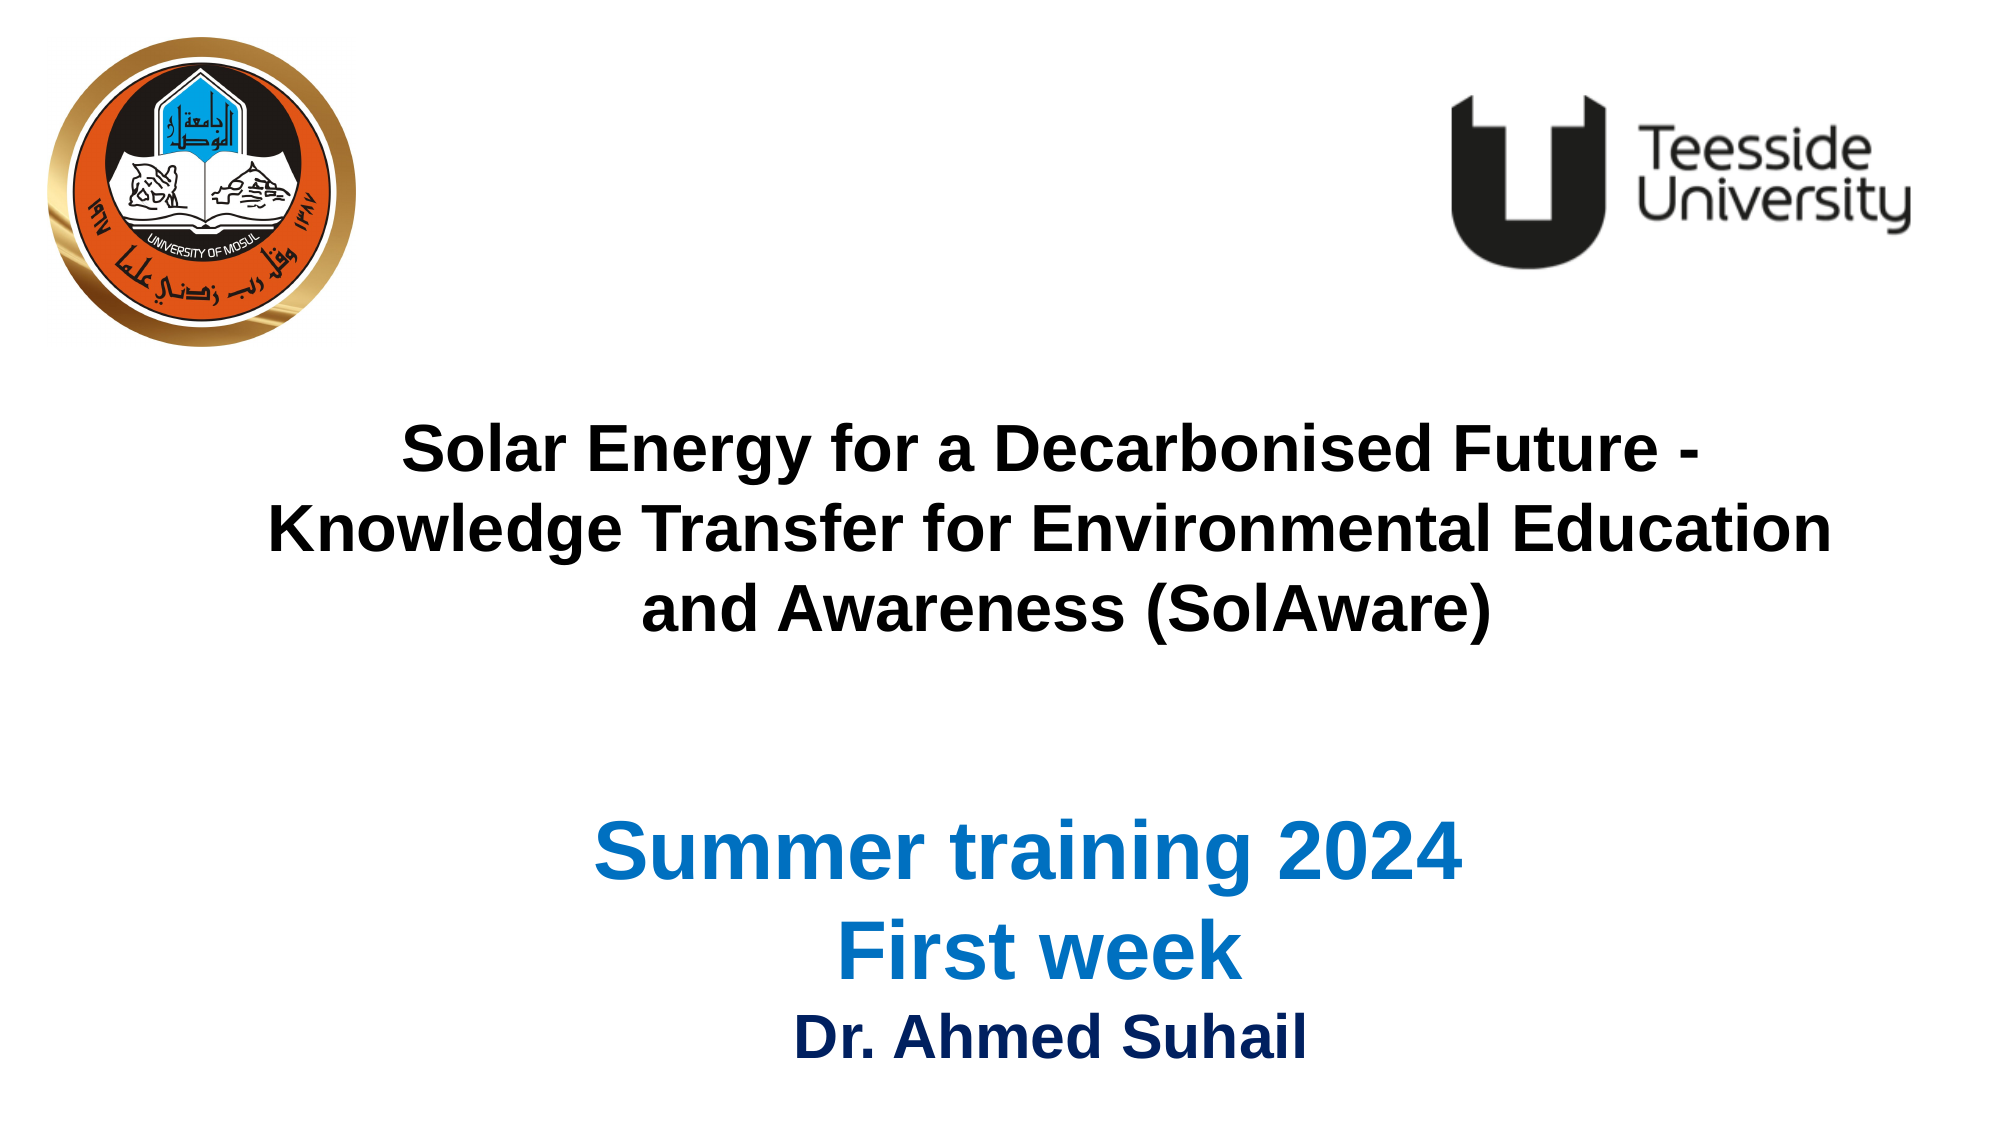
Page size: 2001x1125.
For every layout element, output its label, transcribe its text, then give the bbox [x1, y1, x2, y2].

picture [1380, 47, 1953, 304]
picture [47, 37, 356, 347]
text_box Summer training 2024 First week Dr. Ahmed Suhail [544, 788, 1558, 1125]
text_box Solar Energy for a Decarbonised Future - Knowledge Transfer for Environmental Education and Awareness (SolAware) [192, 397, 1911, 653]
